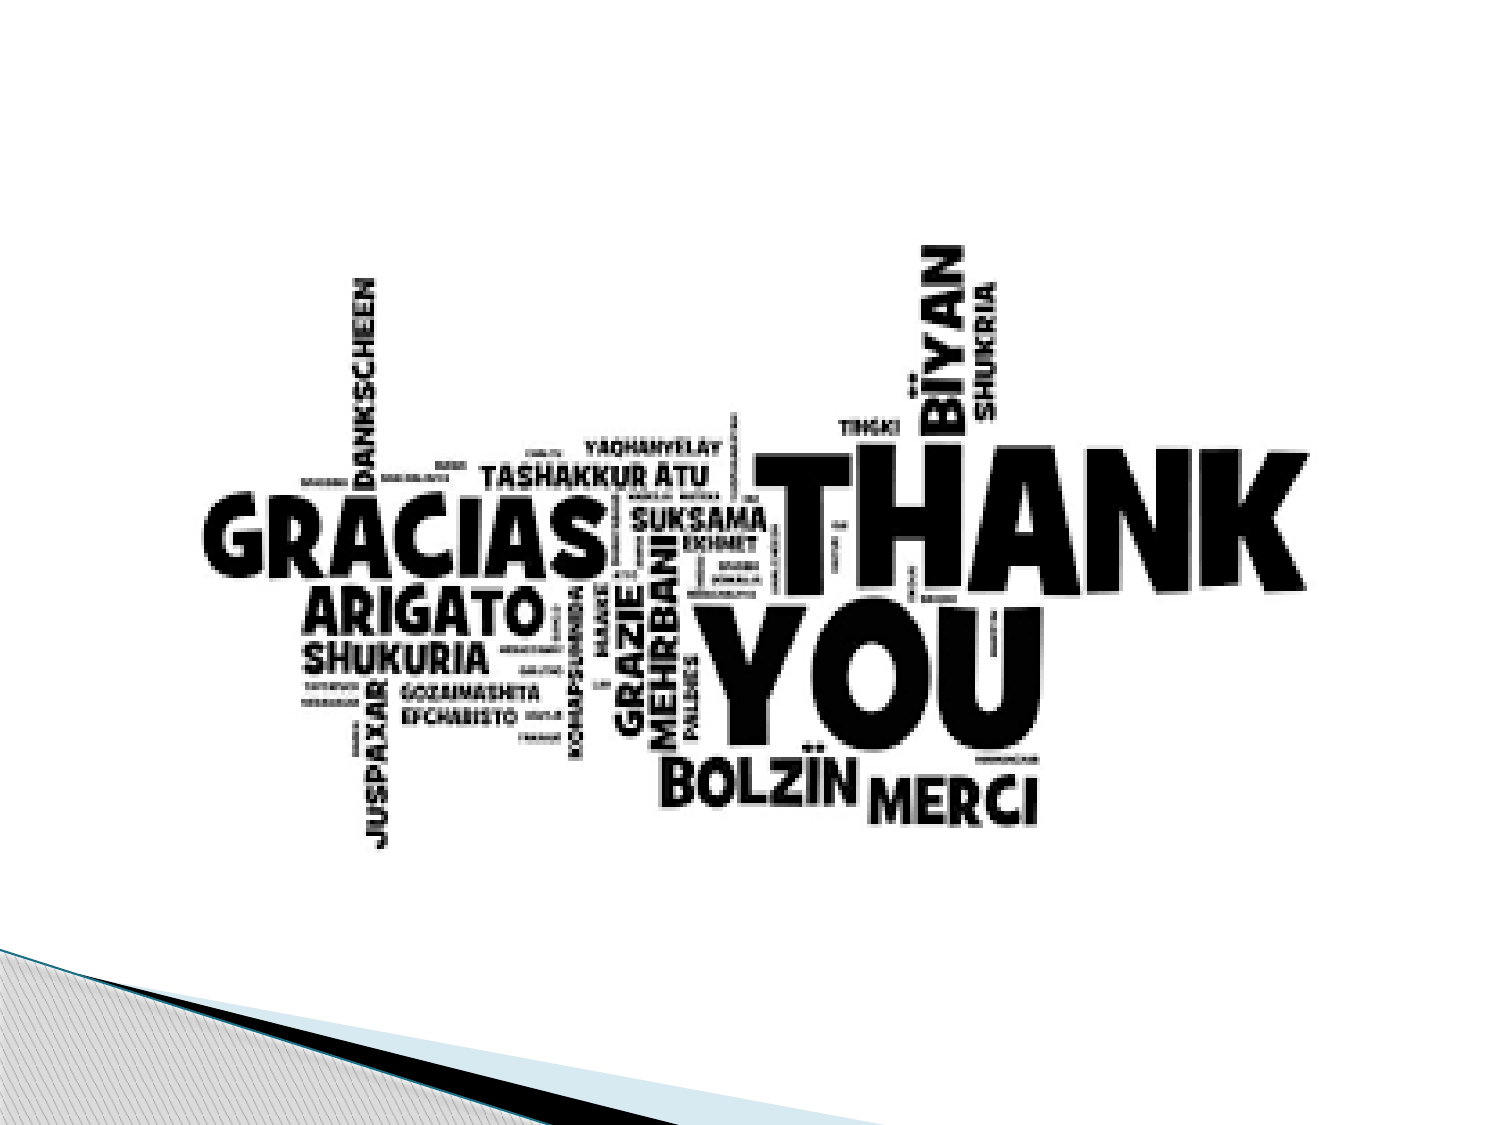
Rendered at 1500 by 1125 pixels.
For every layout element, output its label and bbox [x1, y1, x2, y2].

list [182, 207, 1329, 870]
